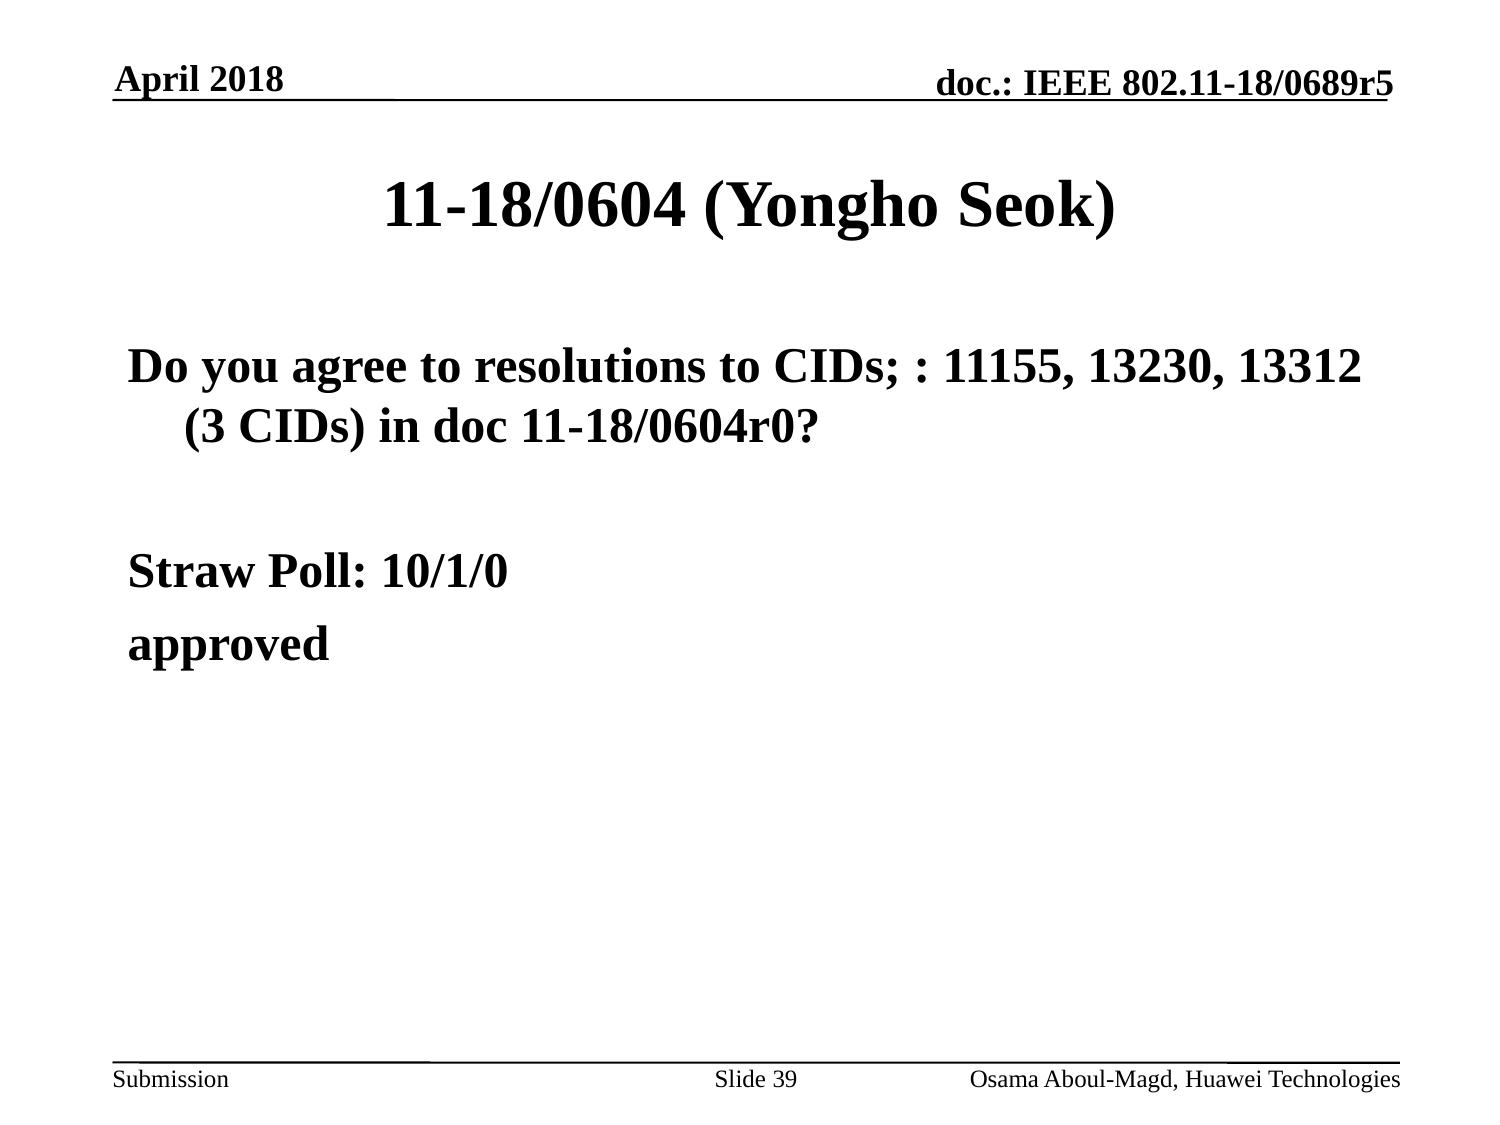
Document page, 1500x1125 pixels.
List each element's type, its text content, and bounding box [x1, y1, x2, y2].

footer Osama Aboul-Magd, Huawei Technologies [878, 1061, 1402, 1093]
slide_number Slide 39 [712, 1061, 800, 1123]
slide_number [114, 54, 423, 100]
list Do you agree to resolutions to CIDs; : 11155, 13230, 13312 (3 CIDs) in doc 11-18/0604r0? Straw Poll: 10/1/0 approved [112, 324, 1388, 1000]
title 11-18/0604 (Yongho Seok) [112, 112, 1388, 288]
